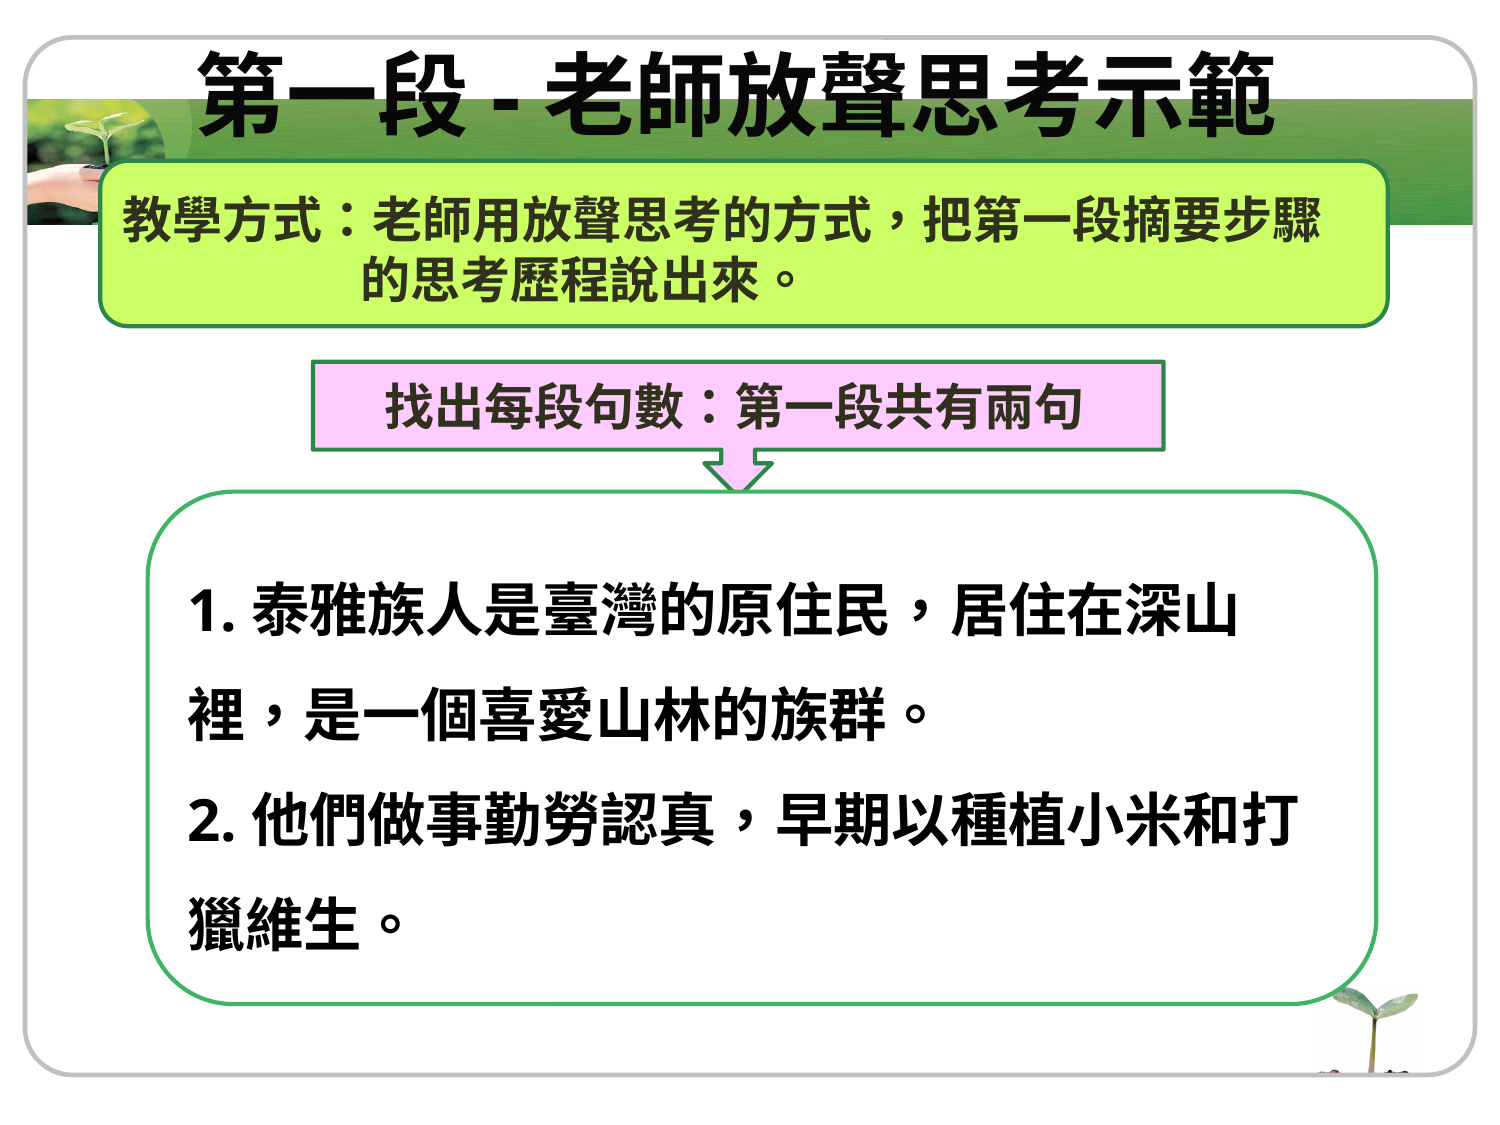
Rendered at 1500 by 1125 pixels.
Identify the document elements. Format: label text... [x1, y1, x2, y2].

picture [1390, 99, 1472, 225]
text_box 找出每段句數：第一段共有兩句 [310, 359, 1166, 489]
text_box 第一段-老師放聲思考示範 [64, 30, 1407, 213]
text_box 1.泰雅族人是臺灣的原住民，居住在深山裡，是一個喜愛山林的族群。 2.他們做事勤勞認真，早期以種植小米和打獵維生。 [145, 489, 1379, 1007]
picture [1312, 987, 1425, 1072]
text_box 教學方式：老師用放聲思考的方式，把第一段摘要步驟 的思考歷程說出來。 [98, 158, 1390, 329]
picture [28, 99, 98, 225]
